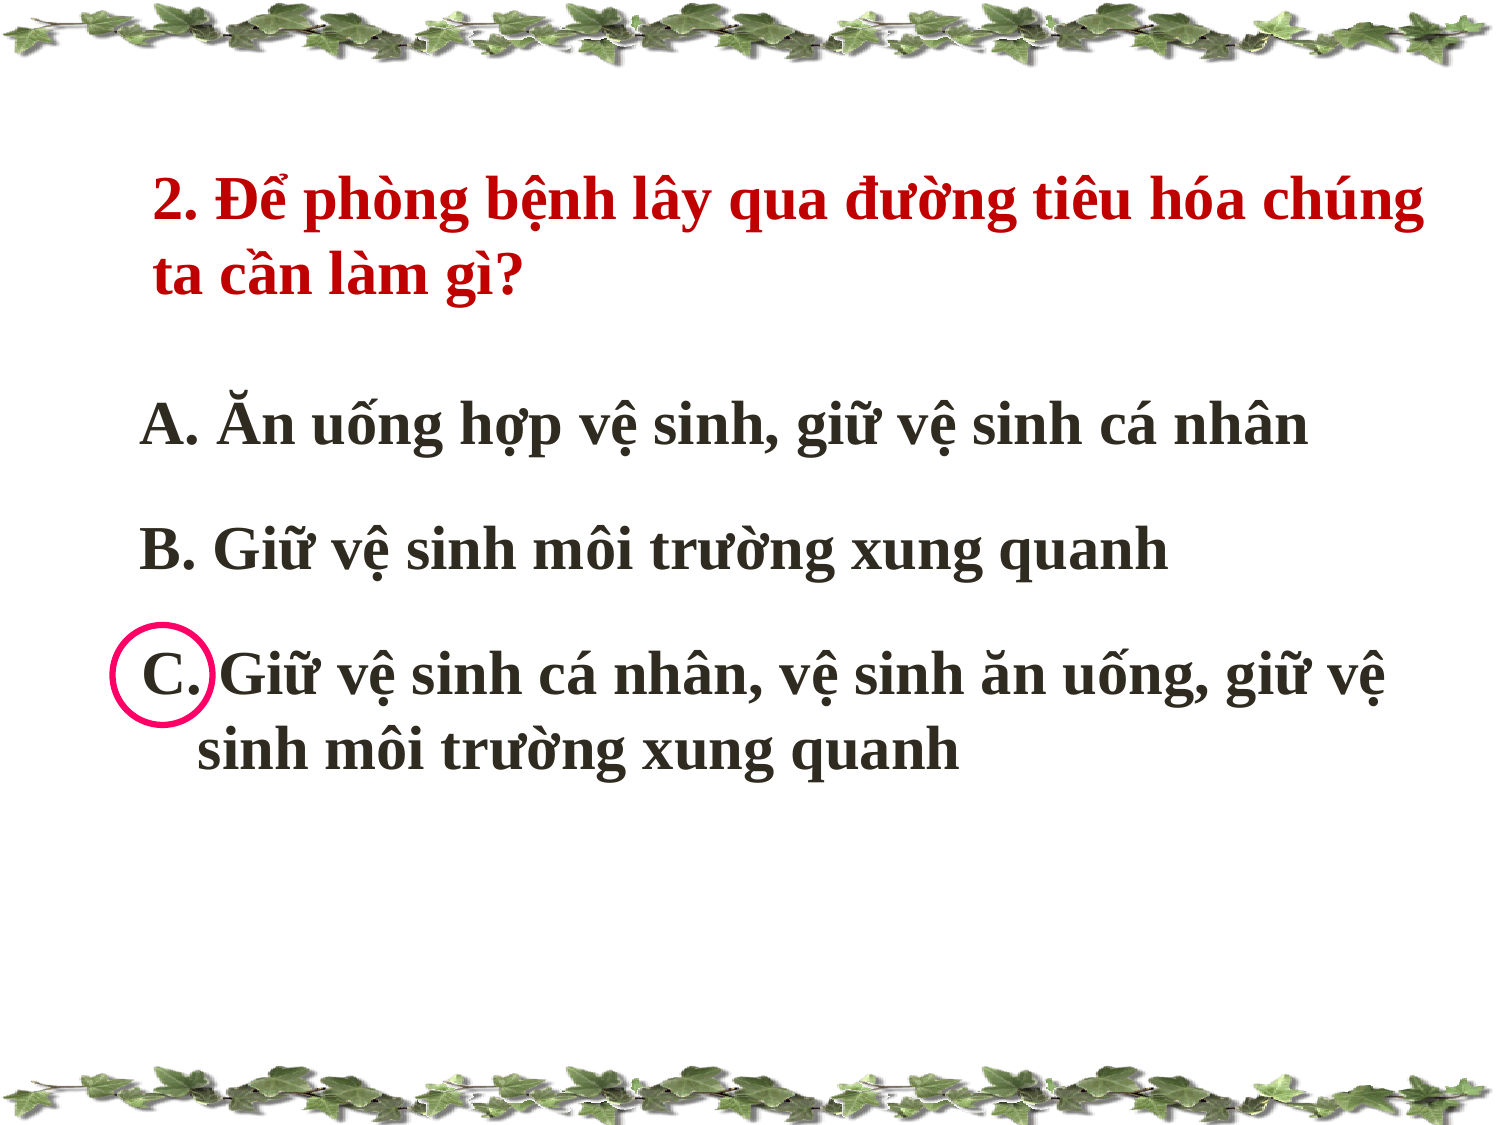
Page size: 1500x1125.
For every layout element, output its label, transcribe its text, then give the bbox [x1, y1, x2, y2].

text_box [0, 0, 1500, 76]
text_box A. Ăn uống hợp vệ sinh, giữ vệ sinh cá nhân [125, 375, 1450, 465]
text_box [0, 1062, 1500, 1125]
text_box C. Giữ vệ sinh cá nhân, vệ sinh ăn uống, giữ vệ sinh môi trường xung quanh [126, 624, 1450, 790]
text_box B. Giữ vệ sinh môi trường xung quanh [124, 500, 1419, 590]
text_box 2. Để phòng bệnh lây qua đường tiêu hóa chúng ta cần làm gì? [137, 149, 1475, 315]
text_box [110, 622, 215, 728]
